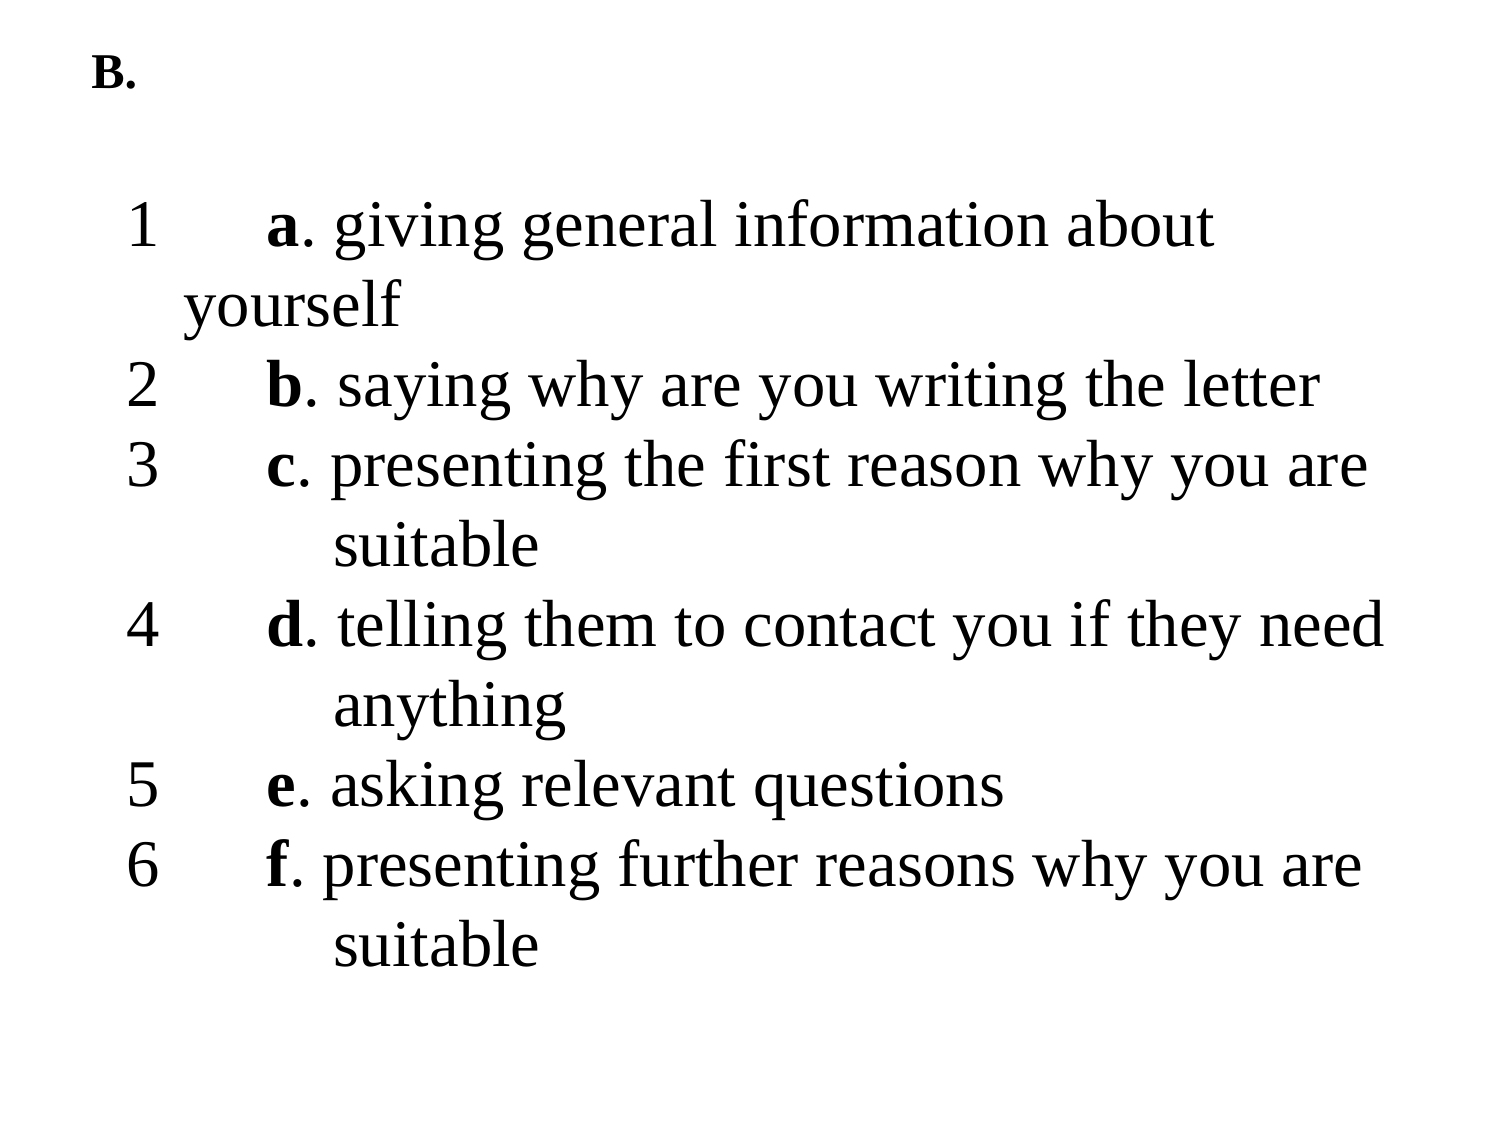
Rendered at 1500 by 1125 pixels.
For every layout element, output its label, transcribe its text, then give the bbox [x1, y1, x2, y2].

text_box a. giving general information about yourself b. saying why are you writing the letter c. presenting the first reason why you are suitable d. telling them to contact you if they need anything e. asking relevant questions f. presenting further reasons why you are suitable [112, 172, 1424, 1032]
text_box B. [76, 30, 432, 106]
